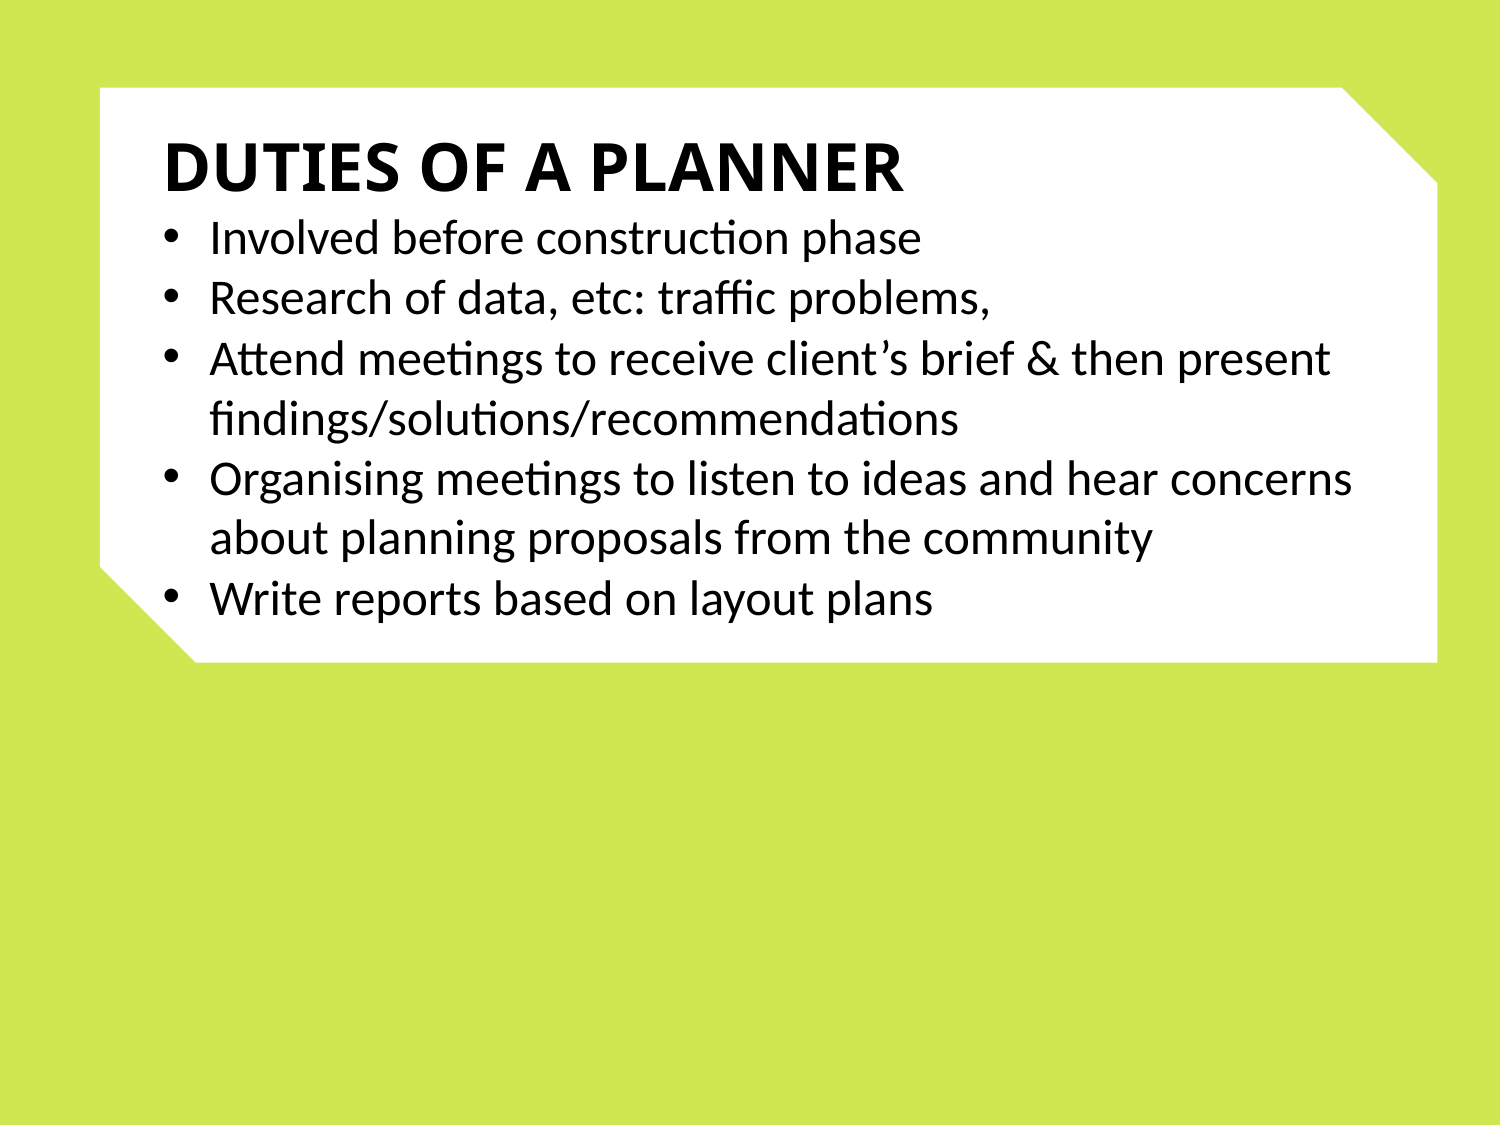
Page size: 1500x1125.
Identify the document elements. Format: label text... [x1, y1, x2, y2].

text_box DUTIES OF A PLANNER Involved before construction phase Research of data, etc: traffic problems, Attend meetings to receive client’s brief & then present findings/solutions/recommendations Organising meetings to listen to ideas and hear concerns about planning proposals from the community Write reports based on layout plans [97, 85, 1440, 665]
